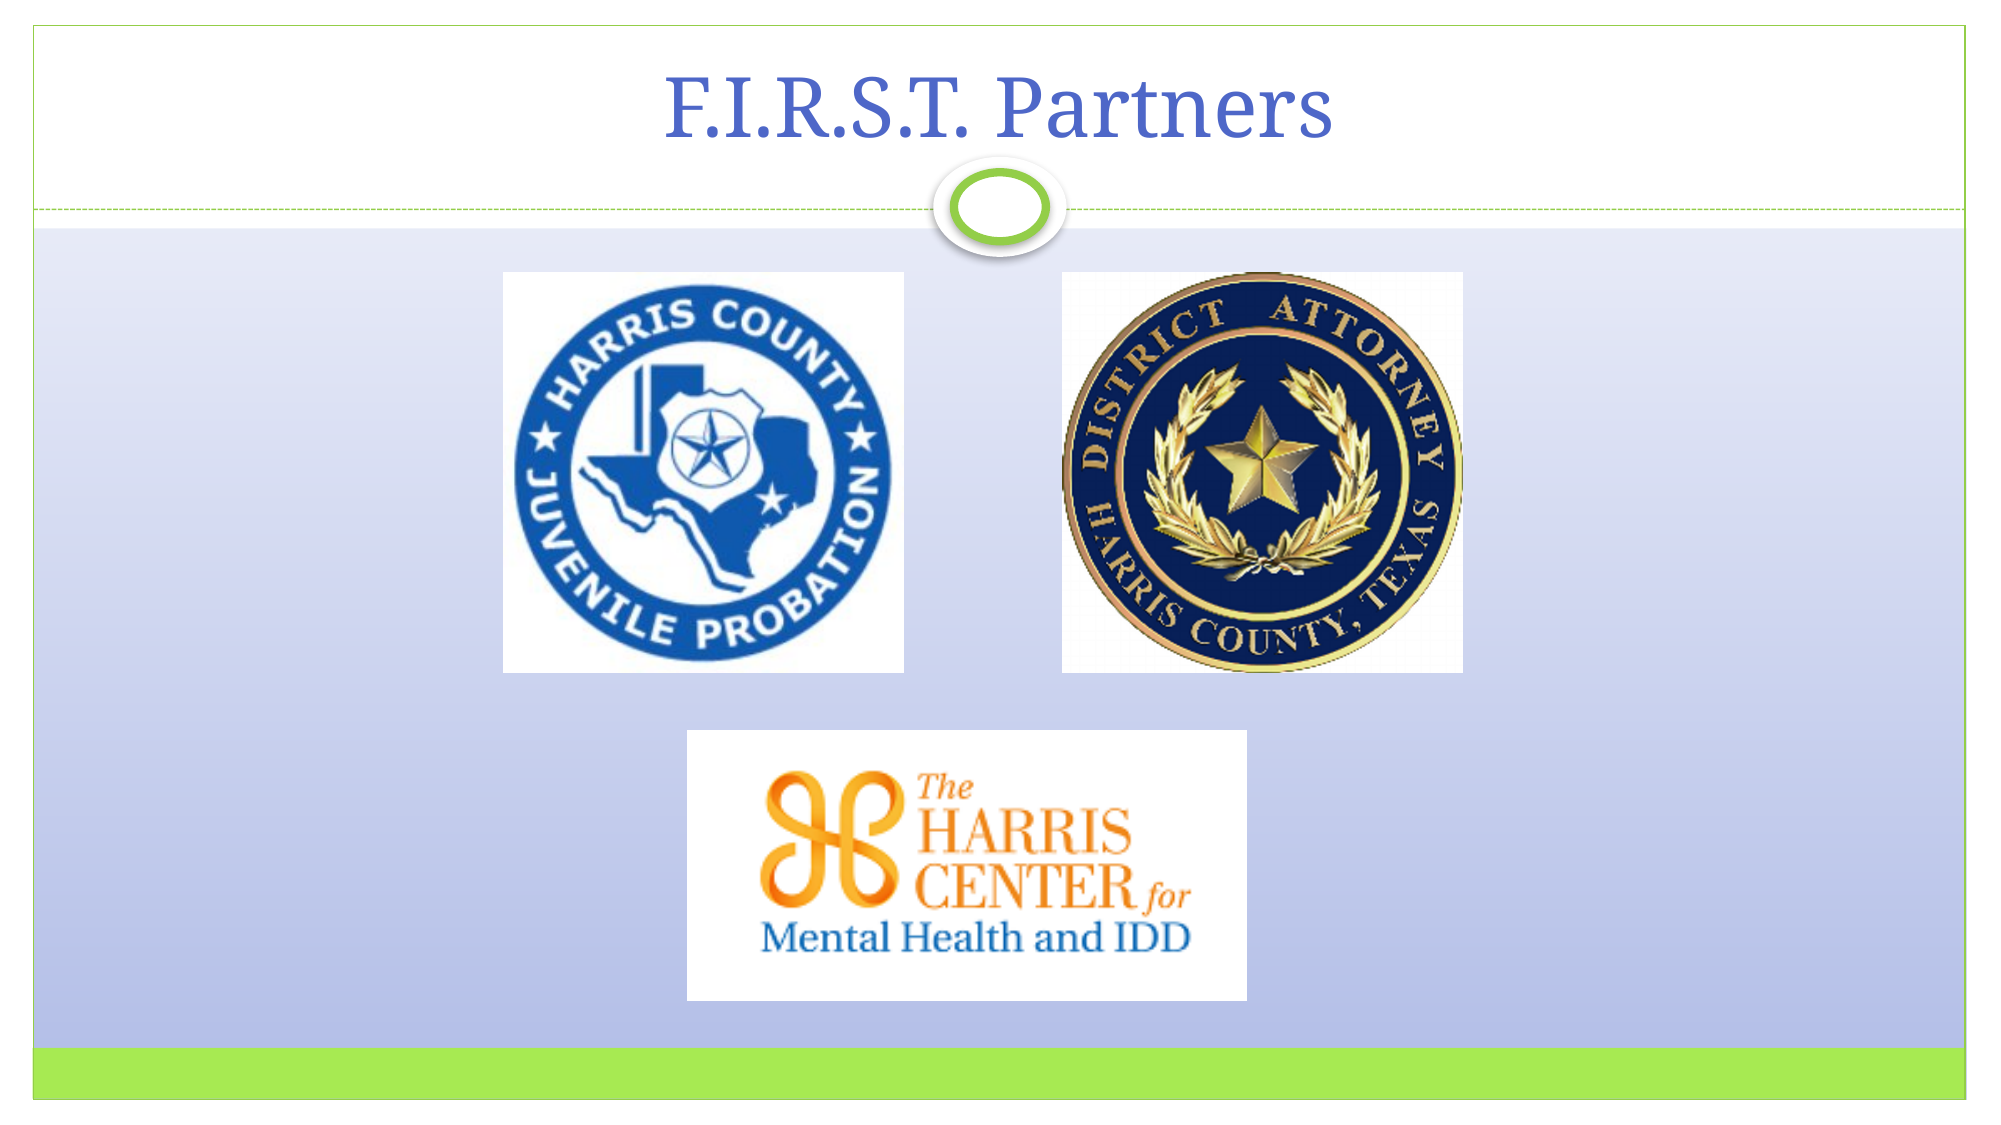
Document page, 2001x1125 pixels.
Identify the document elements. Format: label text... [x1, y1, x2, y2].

title F.I.R.S.T. Partners [66, 37, 1933, 162]
picture [687, 730, 1247, 1002]
picture [502, 272, 904, 674]
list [1062, 272, 1464, 674]
